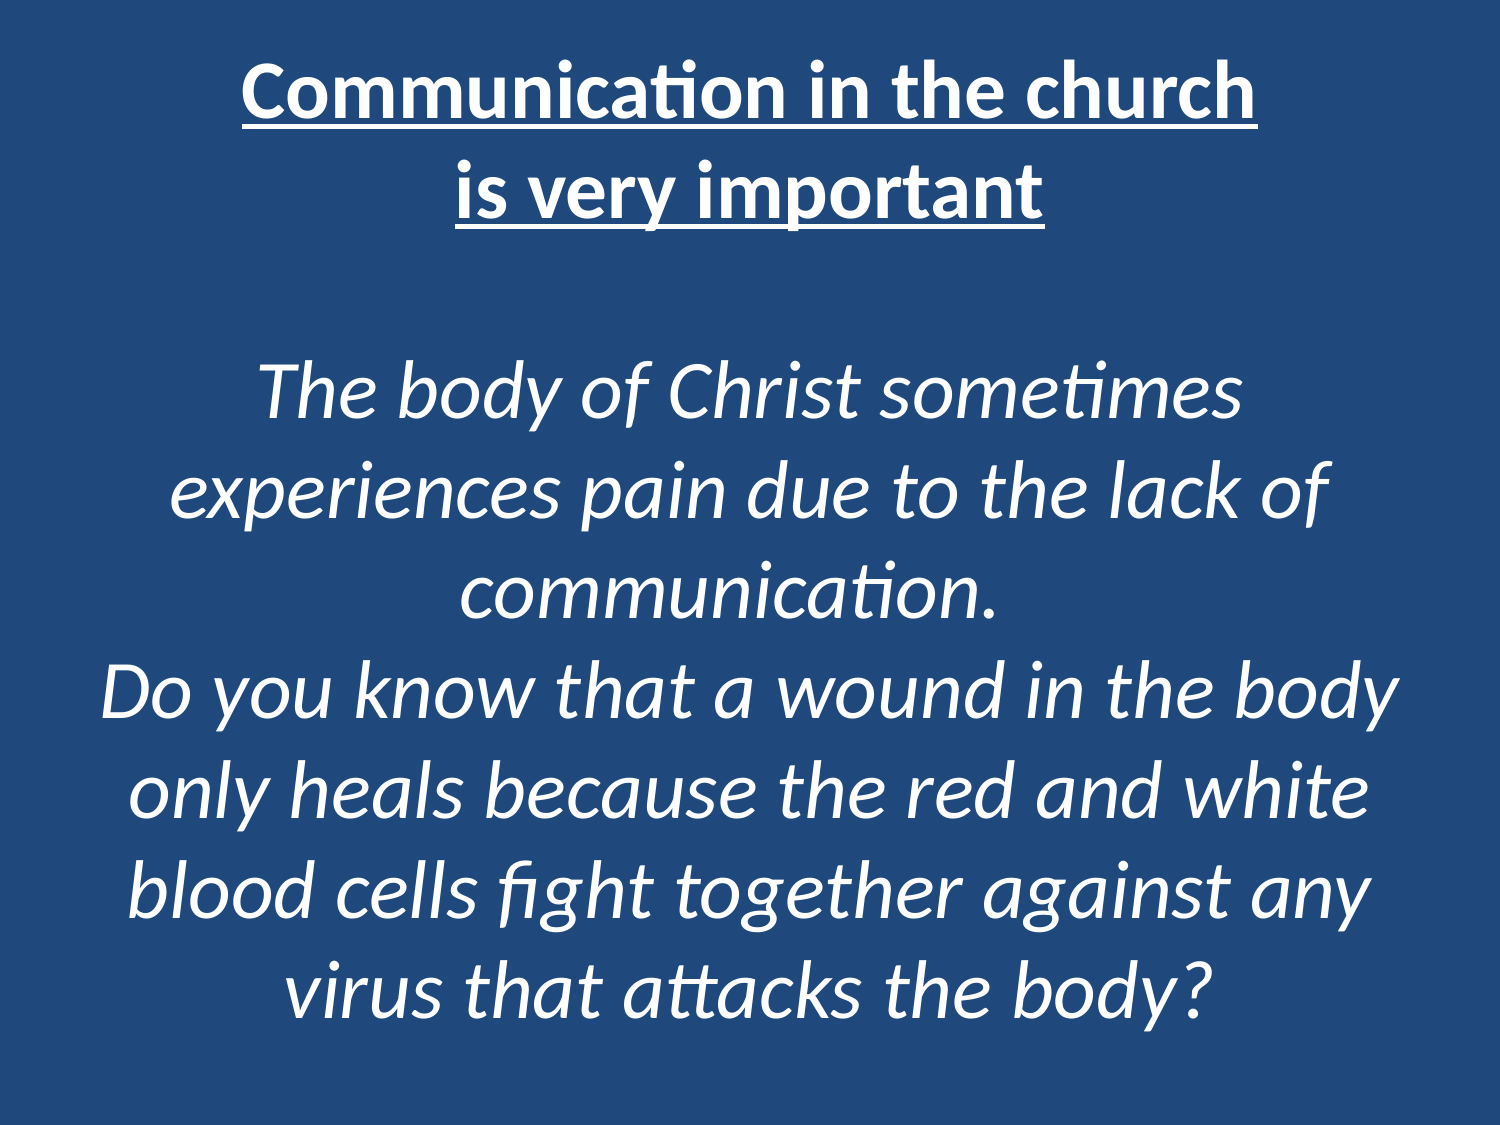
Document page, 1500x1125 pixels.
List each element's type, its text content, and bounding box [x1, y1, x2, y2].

title Communication in the church is very important The body of Christ sometimes experiences pain due to the lack of communication. Do you know that a wound in the body only heals because the red and white blood cells fight together against any virus that attacks the body? [74, 44, 1426, 1125]
